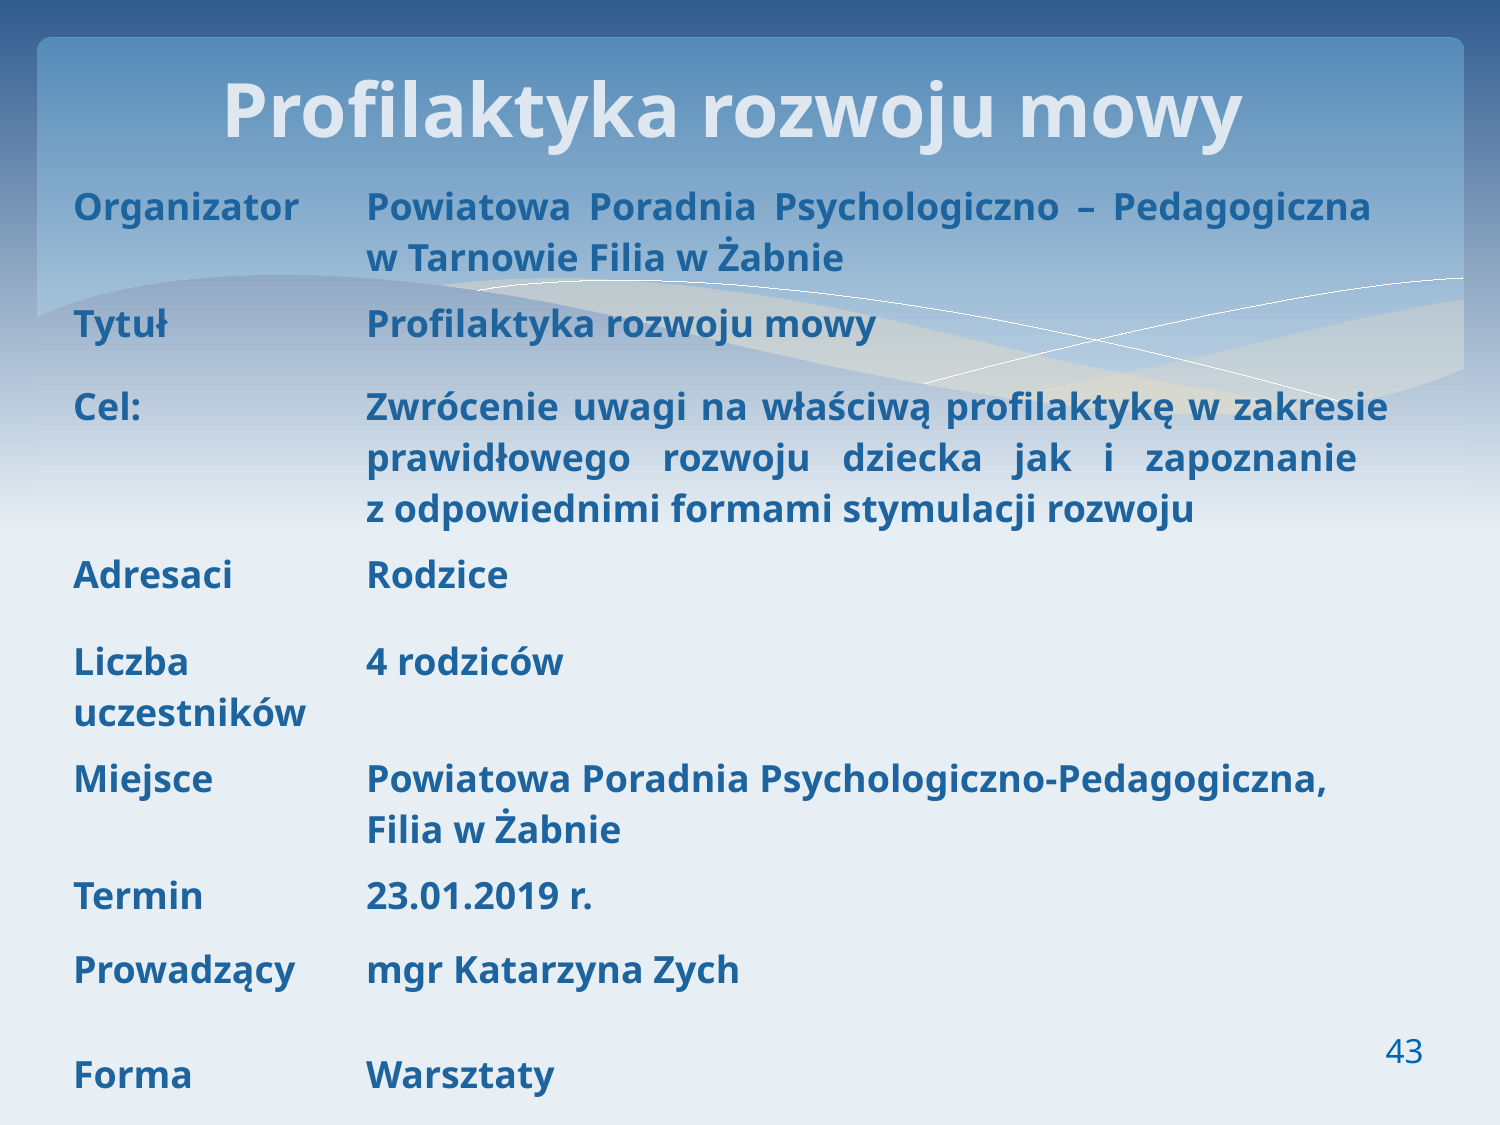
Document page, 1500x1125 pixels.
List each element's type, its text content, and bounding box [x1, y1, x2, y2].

table_cell Profilaktyka rozwoju mowy [351, 290, 1405, 372]
table_header Powiatowa Poradnia Psychologiczno – Pedagogiczna w Tarnowie Filia w Żabnie [351, 173, 1405, 290]
text_box 43 [1309, 1023, 1500, 1083]
table_cell Tytuł [58, 290, 351, 372]
table_cell Forma [58, 1041, 351, 1125]
table_cell Warsztaty [351, 1041, 1405, 1125]
table_cell Liczba uczestników [58, 628, 351, 745]
table_cell Cel: [58, 372, 351, 541]
table_cell 23.01.2019 r. [351, 863, 1405, 936]
table_cell Zwrócenie uwagi na właściwą profilaktykę w zakresie prawidłowego rozwoju dziecka jak i zapoznanie z odpowiednimi formami stymulacji rozwoju [351, 372, 1405, 541]
table_header Organizator [58, 173, 351, 290]
table_cell Rodzice [351, 541, 1405, 628]
title Profilaktyka rozwoju mowy [59, 19, 1405, 173]
table_cell mgr Katarzyna Zych [351, 936, 1405, 1041]
table_cell 4 rodziców [351, 628, 1405, 745]
table_cell Miejsce [58, 745, 351, 863]
table_cell Prowadzący [58, 936, 351, 1041]
table_cell Powiatowa Poradnia Psychologiczno-Pedagogiczna, Filia w Żabnie [351, 745, 1405, 863]
table_cell Adresaci [58, 541, 351, 628]
table_cell Termin [58, 863, 351, 936]
